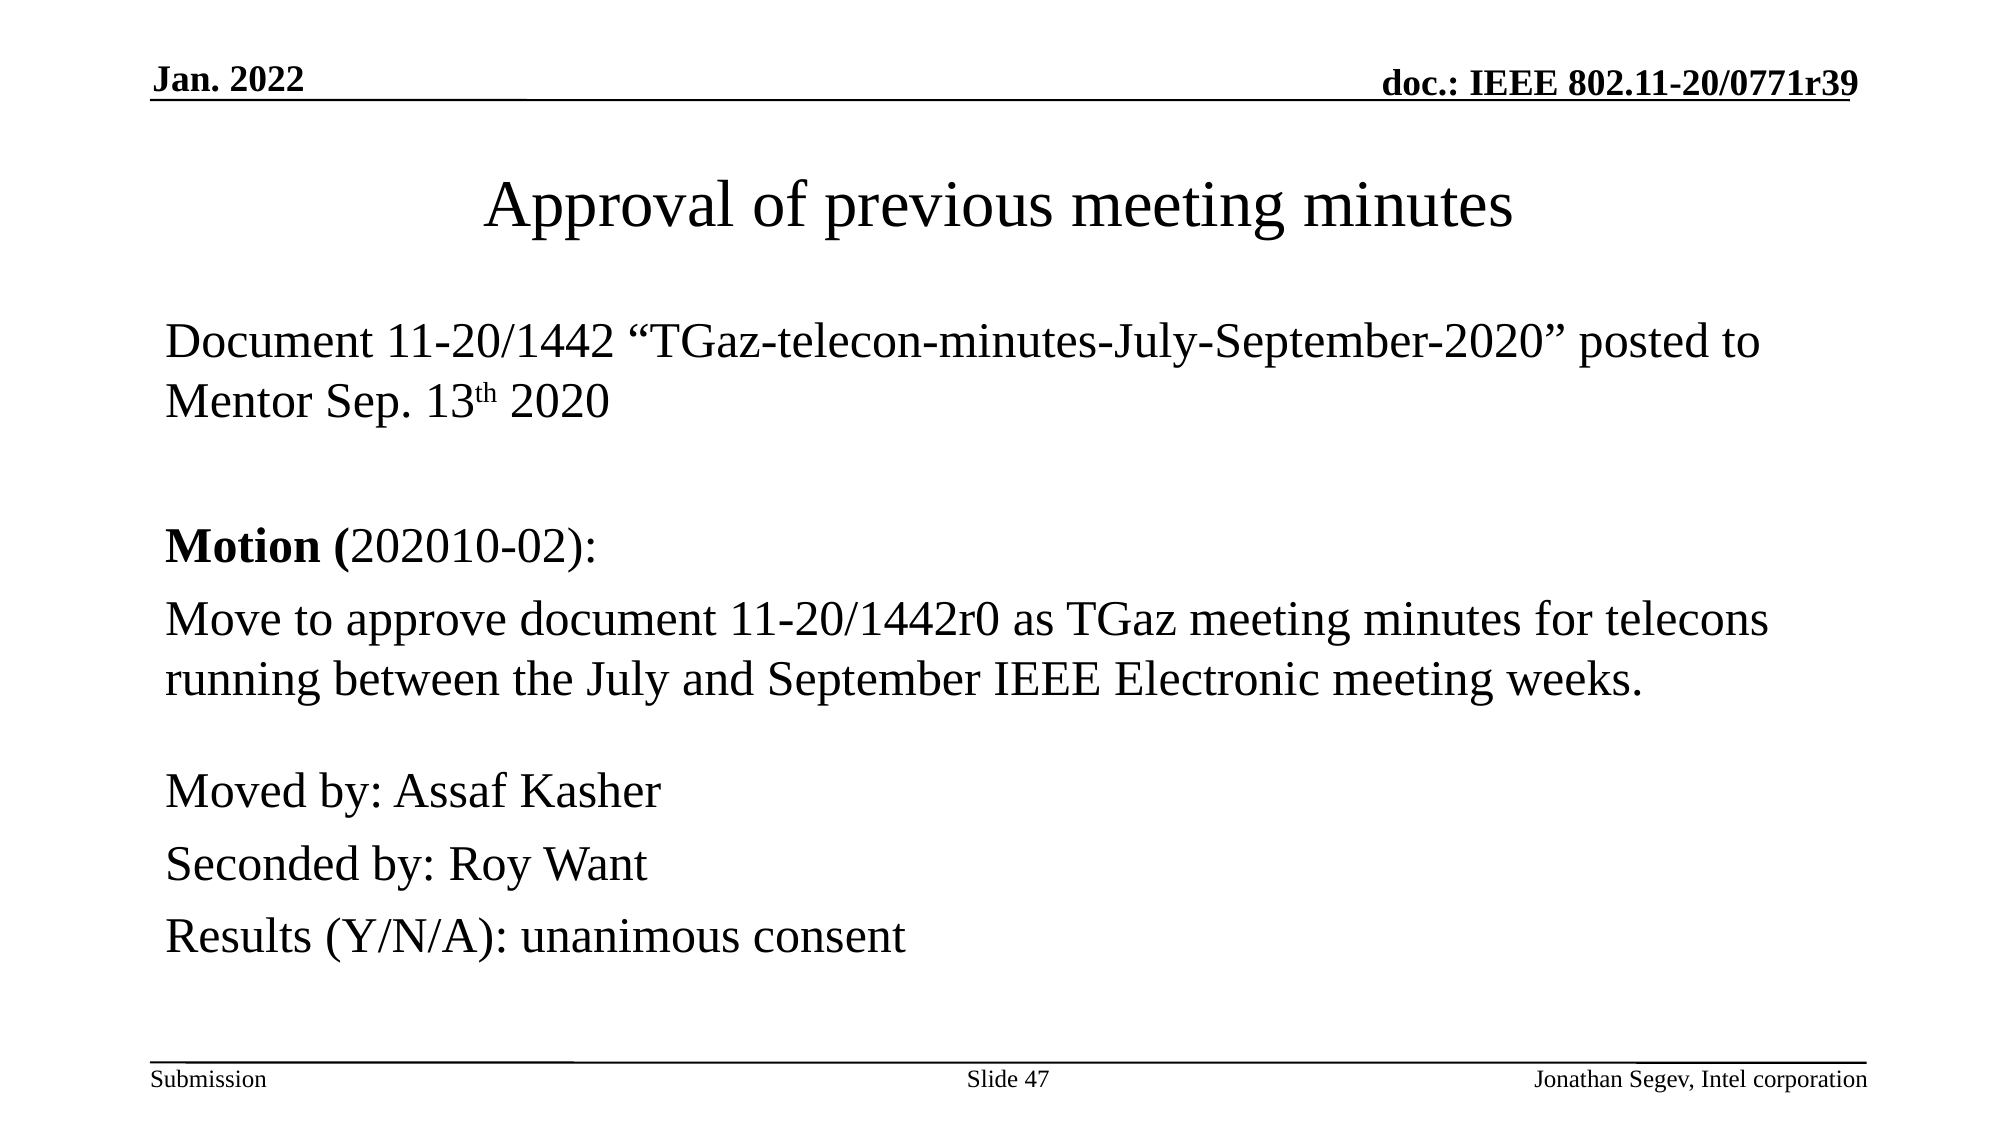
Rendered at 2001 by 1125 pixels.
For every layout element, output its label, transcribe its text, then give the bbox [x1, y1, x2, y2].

slide_number Slide 47 [950, 1061, 1067, 1123]
footer Jonathan Segev, Intel corporation [1171, 1061, 1869, 1093]
list Document 11-20/1442 “TGaz-telecon-minutes-July-September-2020” posted to Mentor Sep. 13th 2020 Motion (202010-02): Move to approve document 11-20/1442r0 as TGaz meeting minutes for telecons running between the July and September IEEE Electronic meeting weeks. Moved by: Assaf Kasher Seconded by: Roy Want Results (Y/N/A): unanimous consent [149, 299, 1850, 1000]
title Approval of previous meeting minutes [149, 112, 1850, 288]
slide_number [152, 54, 563, 100]
